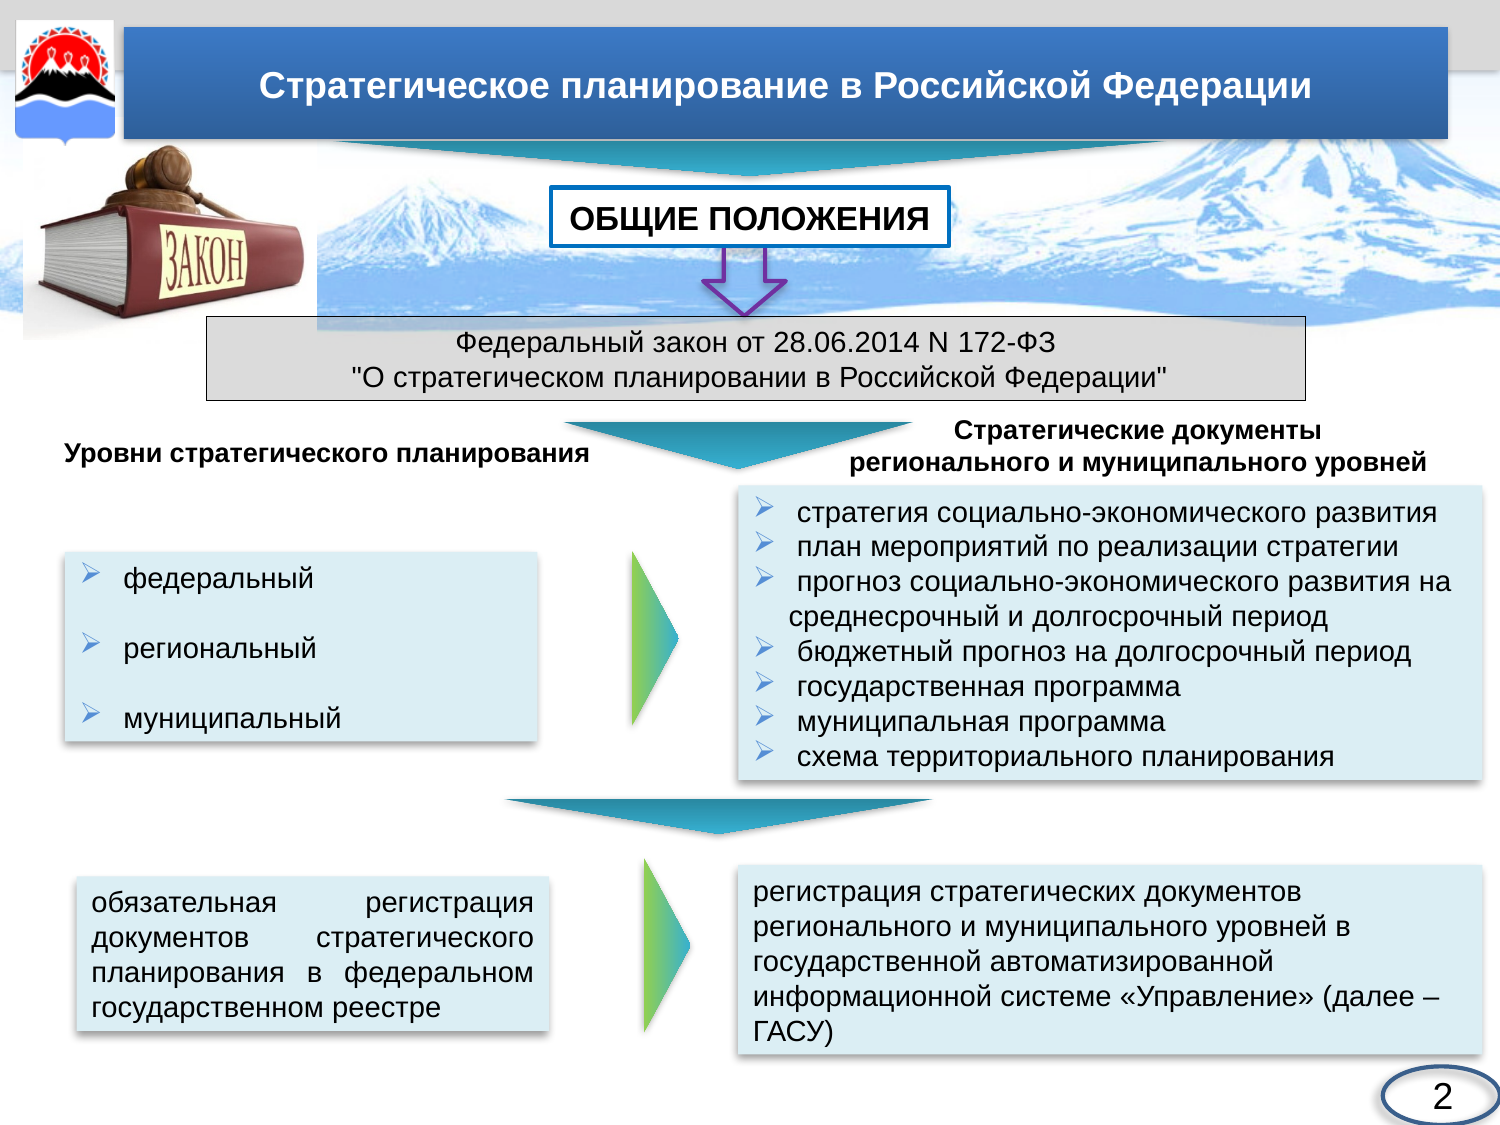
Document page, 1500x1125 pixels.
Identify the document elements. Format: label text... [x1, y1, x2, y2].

text_box [643, 857, 691, 1033]
text_box Федеральный закон от 28.06.2014 N 172-ФЗ "О стратегическом планировании в Российской Федерации" [206, 352, 1306, 401]
text_box 2 [1417, 1066, 1465, 1124]
text_box регистрация стратегических документов регионального и муниципального уровней в государственной автоматизированной информационной системе «Управление» (далее – ГАСУ) [737, 864, 1483, 1055]
picture [0, 0, 1500, 344]
text_box [501, 798, 936, 834]
text_box Стратегические документы регионального и муниципального уровней [781, 404, 1500, 485]
text_box обязательная регистрация документов стратегического планирования в федеральном государственном реестре [76, 876, 550, 1032]
text_box стратегия социально-экономического развития план мероприятий по реализации стратегии прогноз социально-экономического развития на среднесрочный и долгосрочный период бюджетный прогноз на долгосрочный период государственная программа муниципальная программа схема территориального планирования [738, 485, 1483, 781]
text_box федеральный региональный муниципальный [64, 551, 538, 742]
text_box Уровни стратегического планирования [41, 428, 621, 508]
text_box [631, 550, 679, 726]
text_box [562, 421, 781, 469]
text_box [1380, 1066, 1500, 1125]
